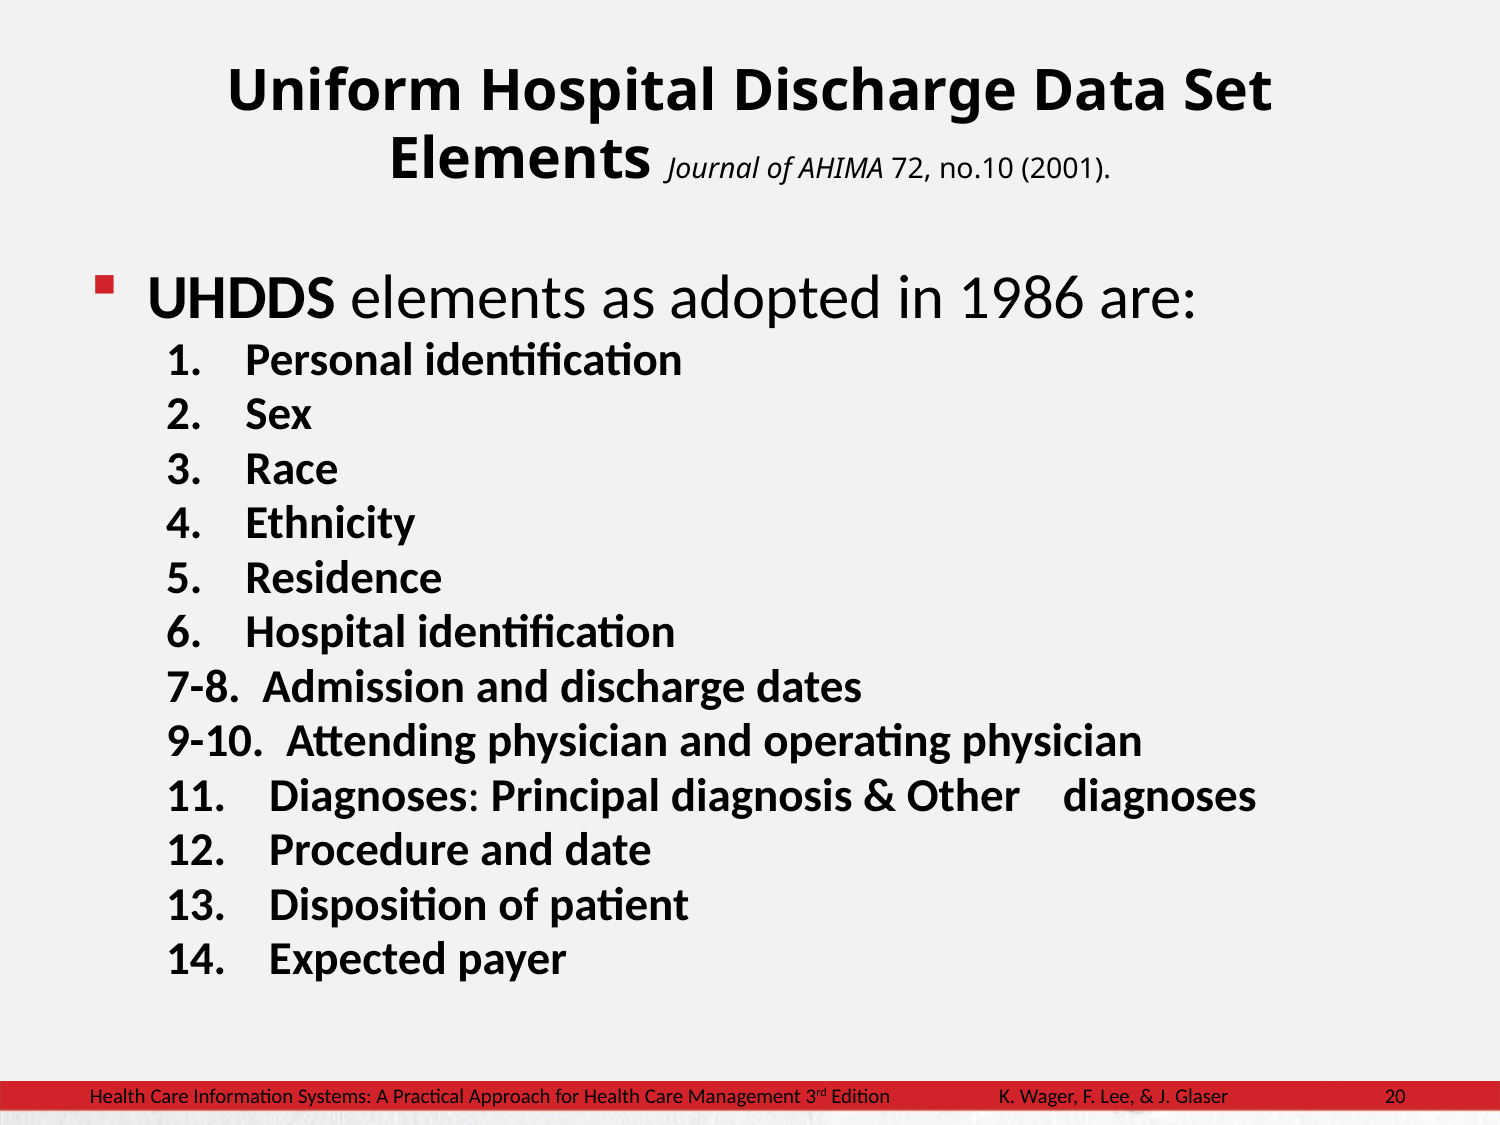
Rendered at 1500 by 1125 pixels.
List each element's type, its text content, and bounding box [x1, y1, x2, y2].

title Uniform Hospital Discharge Data Set Elements Journal of AHIMA 72, no.10 (2001). [75, 45, 1425, 233]
picture [0, 1081, 1500, 1125]
list UHDDS elements as adopted in 1986 are: 1. Personal identification 2. Sex 3. Race 4. Ethnicity 5. Residence 6. Hospital identification 7-8. Admission and discharge dates 9-10. Attending physician and operating physician 11. Diagnoses: Principal diagnosis & Other diagnoses 12. Procedure and date 13. Disposition of patient 14. Expected payer [75, 262, 1425, 1005]
